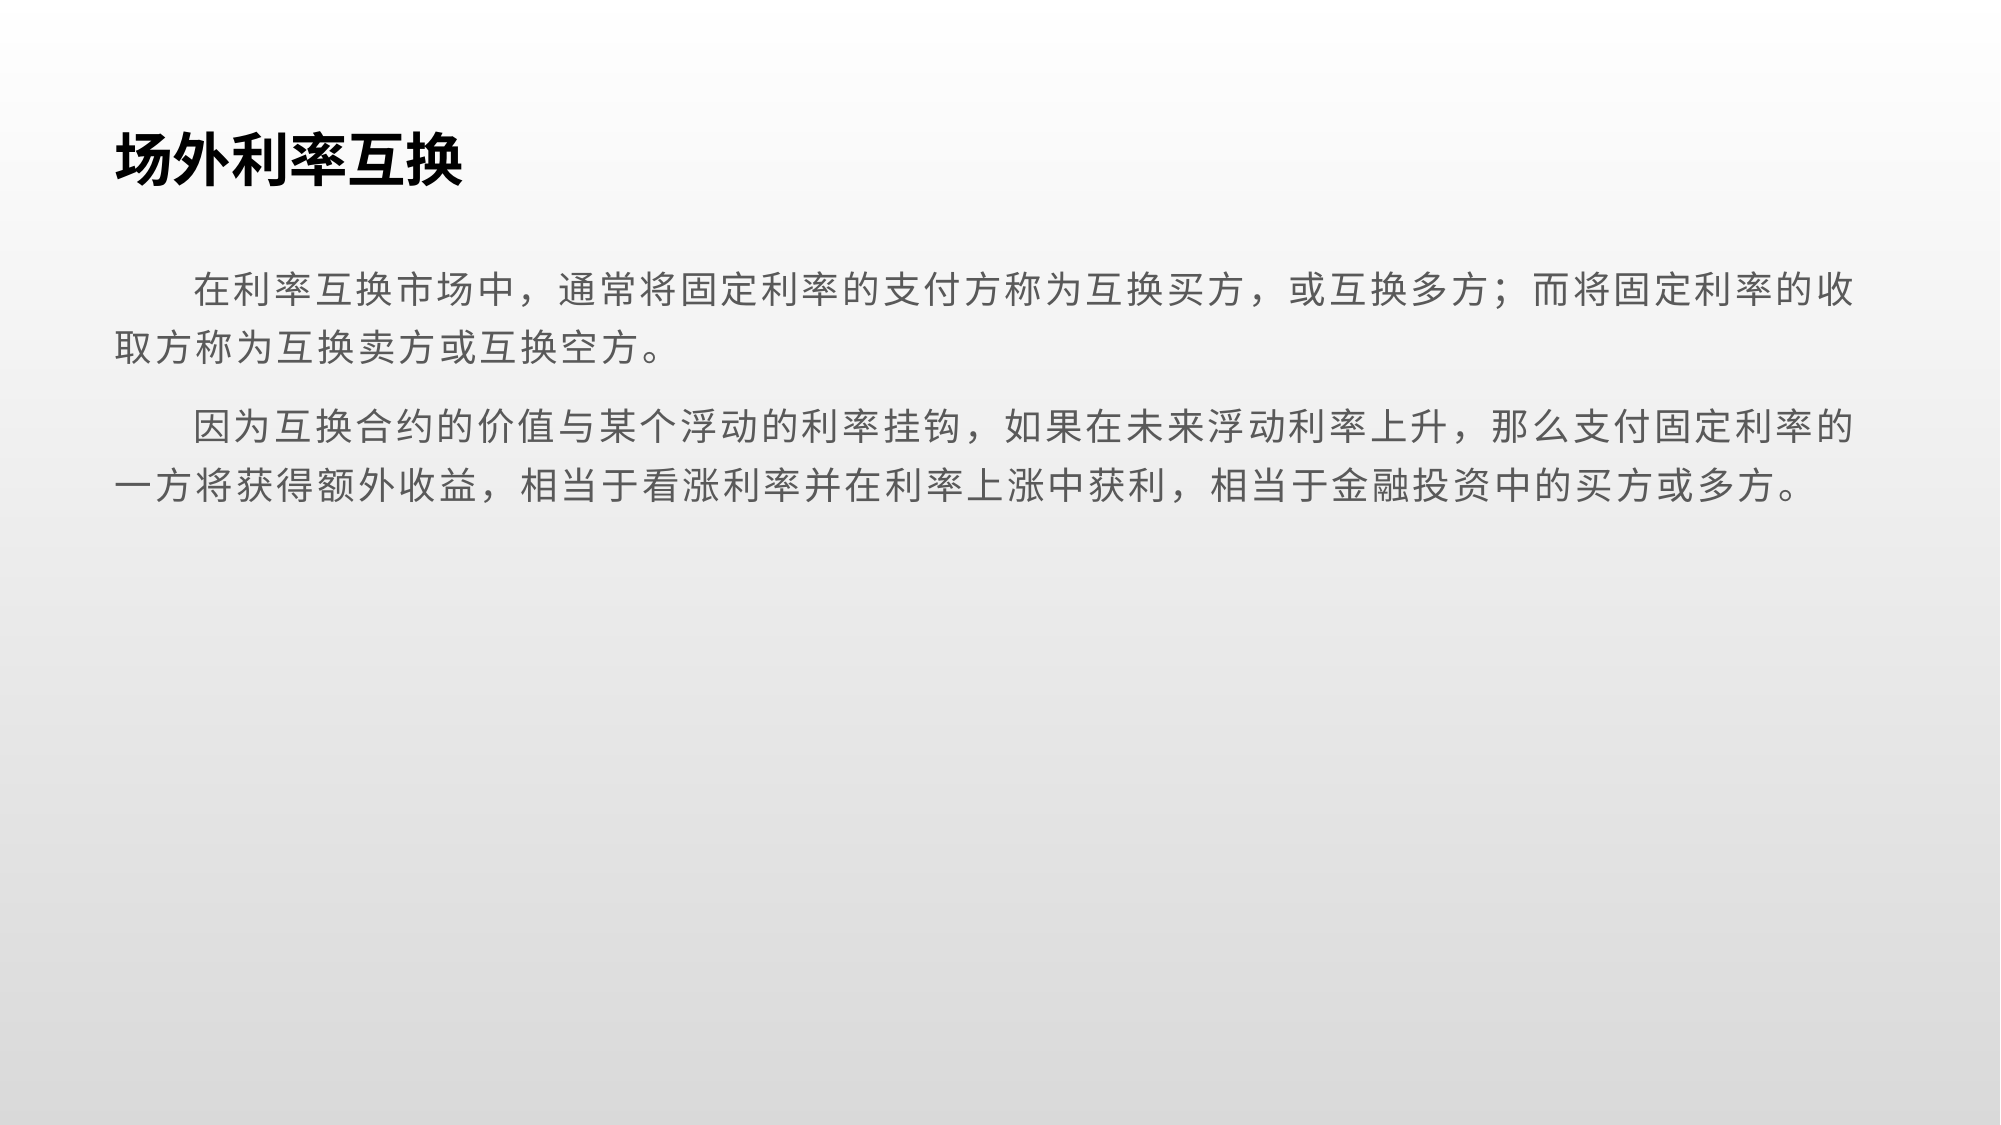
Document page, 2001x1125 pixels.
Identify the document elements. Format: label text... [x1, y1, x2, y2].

title 场外利率互换 [99, 99, 1900, 216]
list 在利率互换市场中，通常将固定利率的支付方称为互换买方，或互换多方；而将固定利率的收取方称为互换卖方或互换空方。 因为互换合约的价值与某个浮动的利率挂钩，如果在未来浮动利率上升，那么支付固定利率的一方将获得额外收益，相当于看涨利率并在利率上涨中获利，相当于金融投资中的买方或多方。 [99, 244, 1900, 1026]
